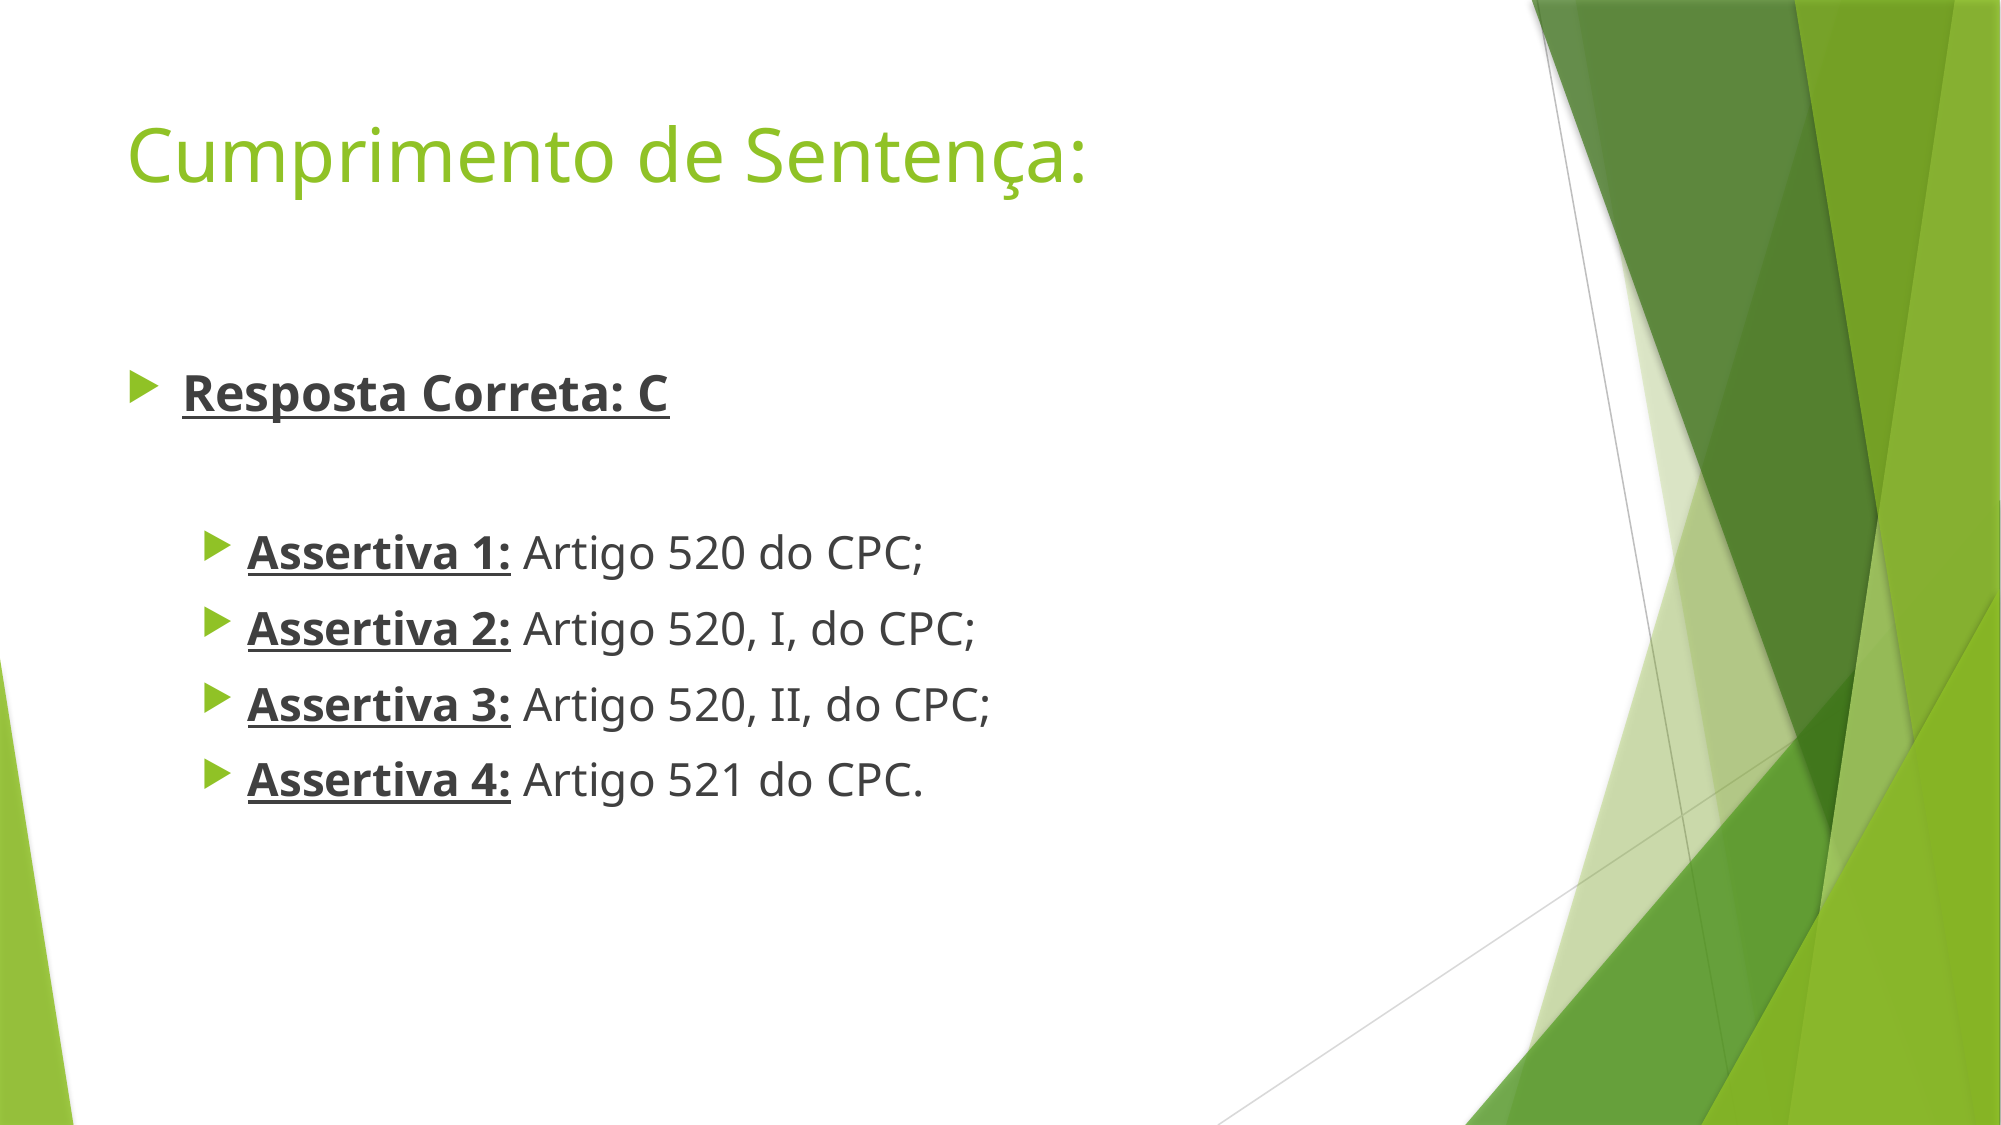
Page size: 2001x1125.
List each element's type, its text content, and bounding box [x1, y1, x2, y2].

title Cumprimento de Sentença: [111, 99, 1522, 317]
list Resposta Correta: C Assertiva 1: Artigo 520 do CPC; Assertiva 2: Artigo 520, I, do CPC; Assertiva 3: Artigo 520, II, do CPC; Assertiva 4: Artigo 521 do CPC. [111, 354, 1522, 992]
